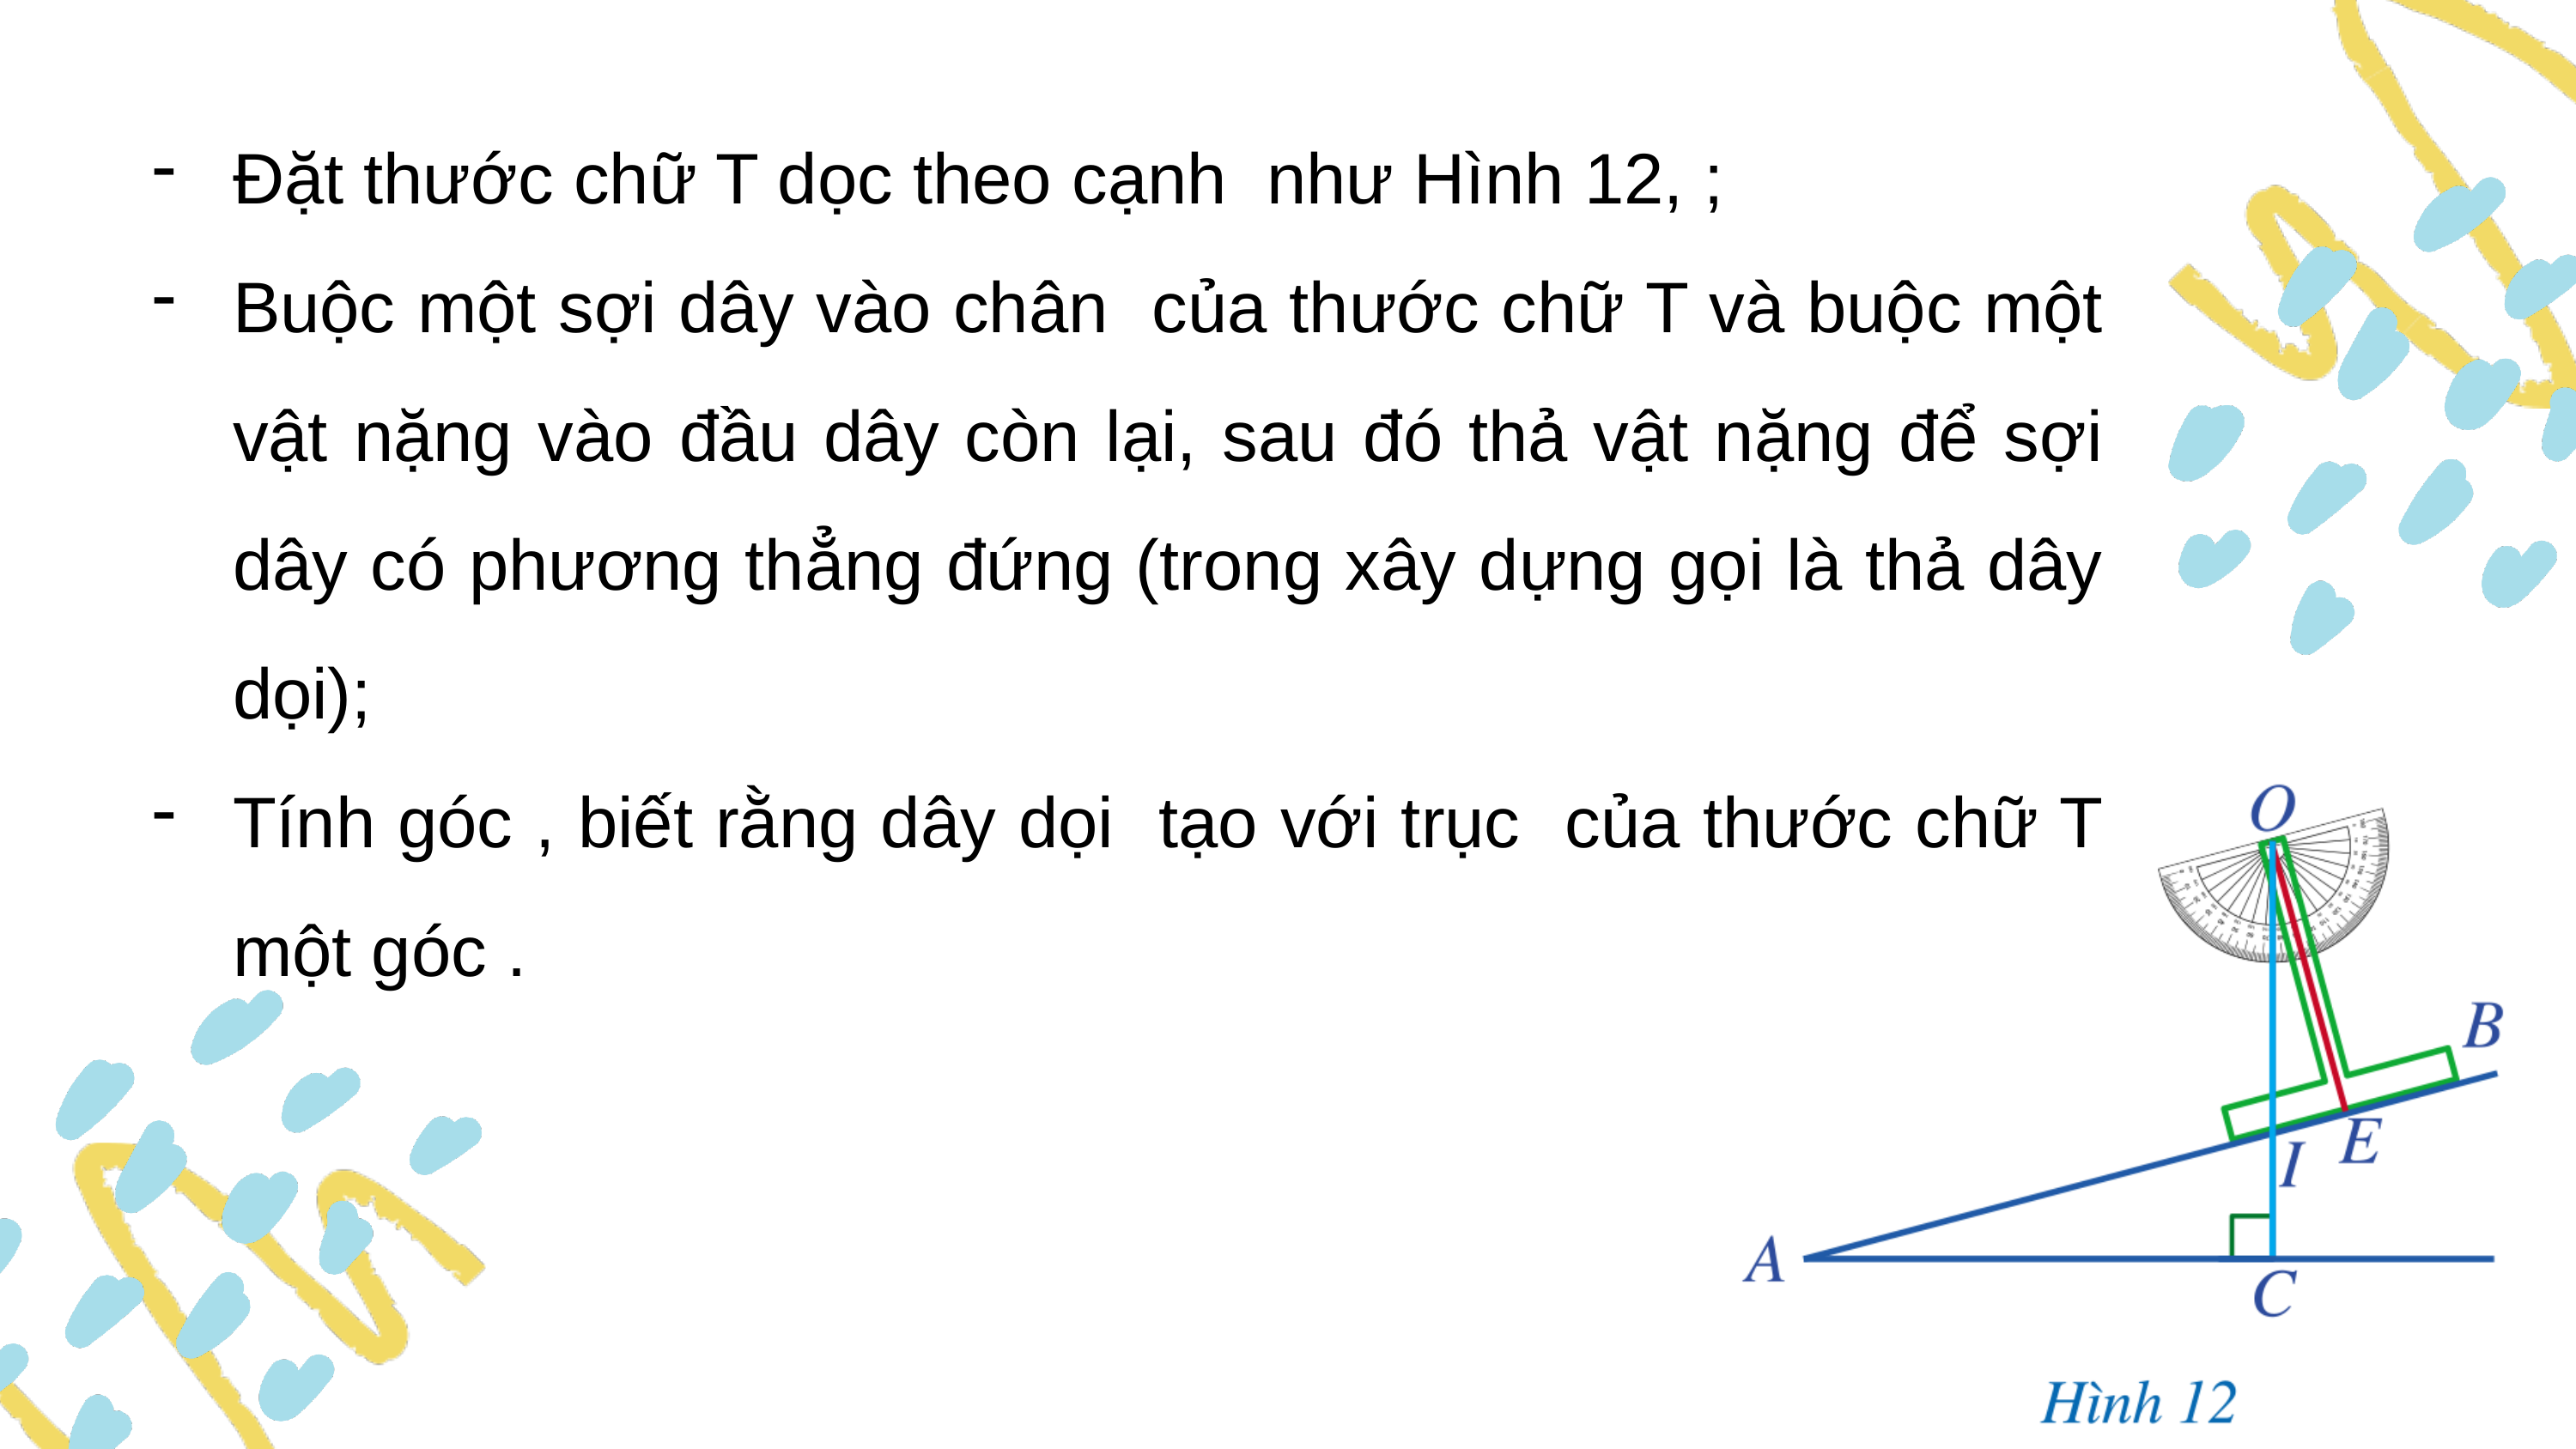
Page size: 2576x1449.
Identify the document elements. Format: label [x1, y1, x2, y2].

picture [2168, 0, 2576, 655]
picture [1702, 763, 2531, 1449]
picture [0, 990, 487, 1449]
